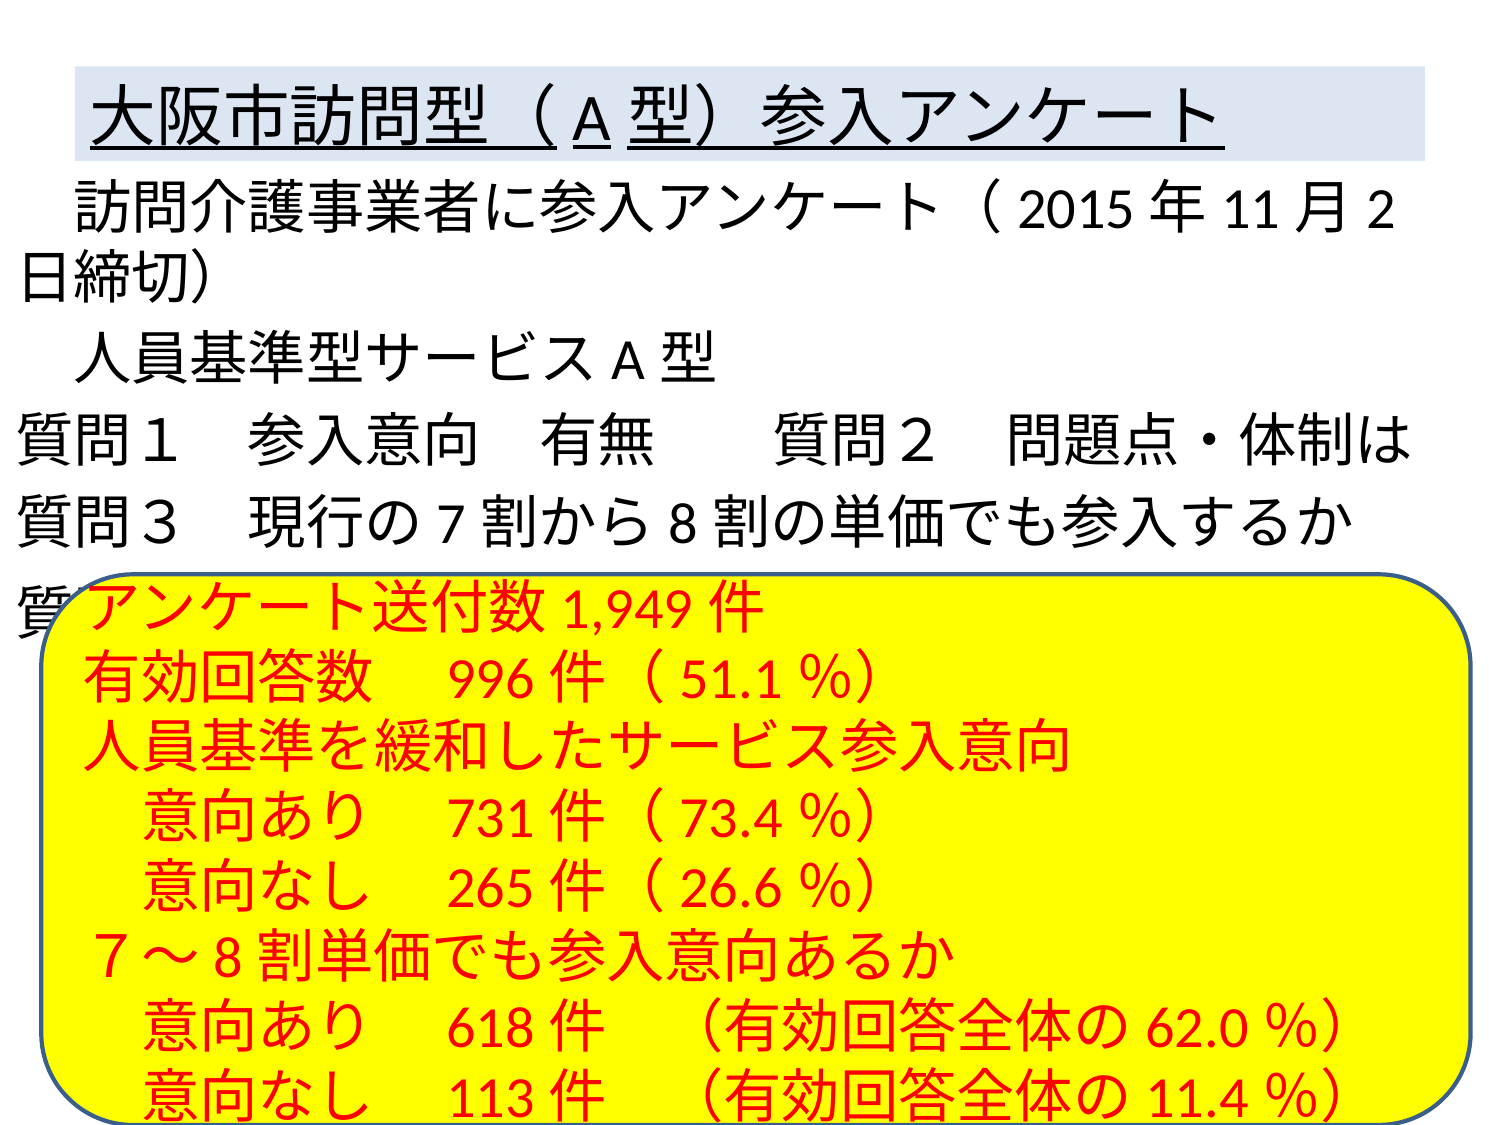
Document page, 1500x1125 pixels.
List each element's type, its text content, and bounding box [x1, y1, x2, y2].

text_box 大阪市訪問型（A型）参入アンケート [74, 66, 1425, 161]
text_box アンケート送付数1,949件 有効回答数 996件（51.1％） 人員基準を緩和したサービス参入意向 意向あり 731件（73.4％） 意向なし 265件（26.6％） ７～8割単価でも参入意向あるか 意向あり 618件 （有効回答全体の62.0％） 意向なし 113件 （有効回答全体の11.4％） [39, 572, 1473, 1125]
list 訪問介護事業者に参入アンケート（2015年11月2日締切） 人員基準型サービスA型 質問１ 参入意向 有無 質問２ 問題点・体制は 質問３ 現行の7割から8割の単価でも参入するか 質問４ どのくらいの単価が必要か [0, 162, 1471, 905]
